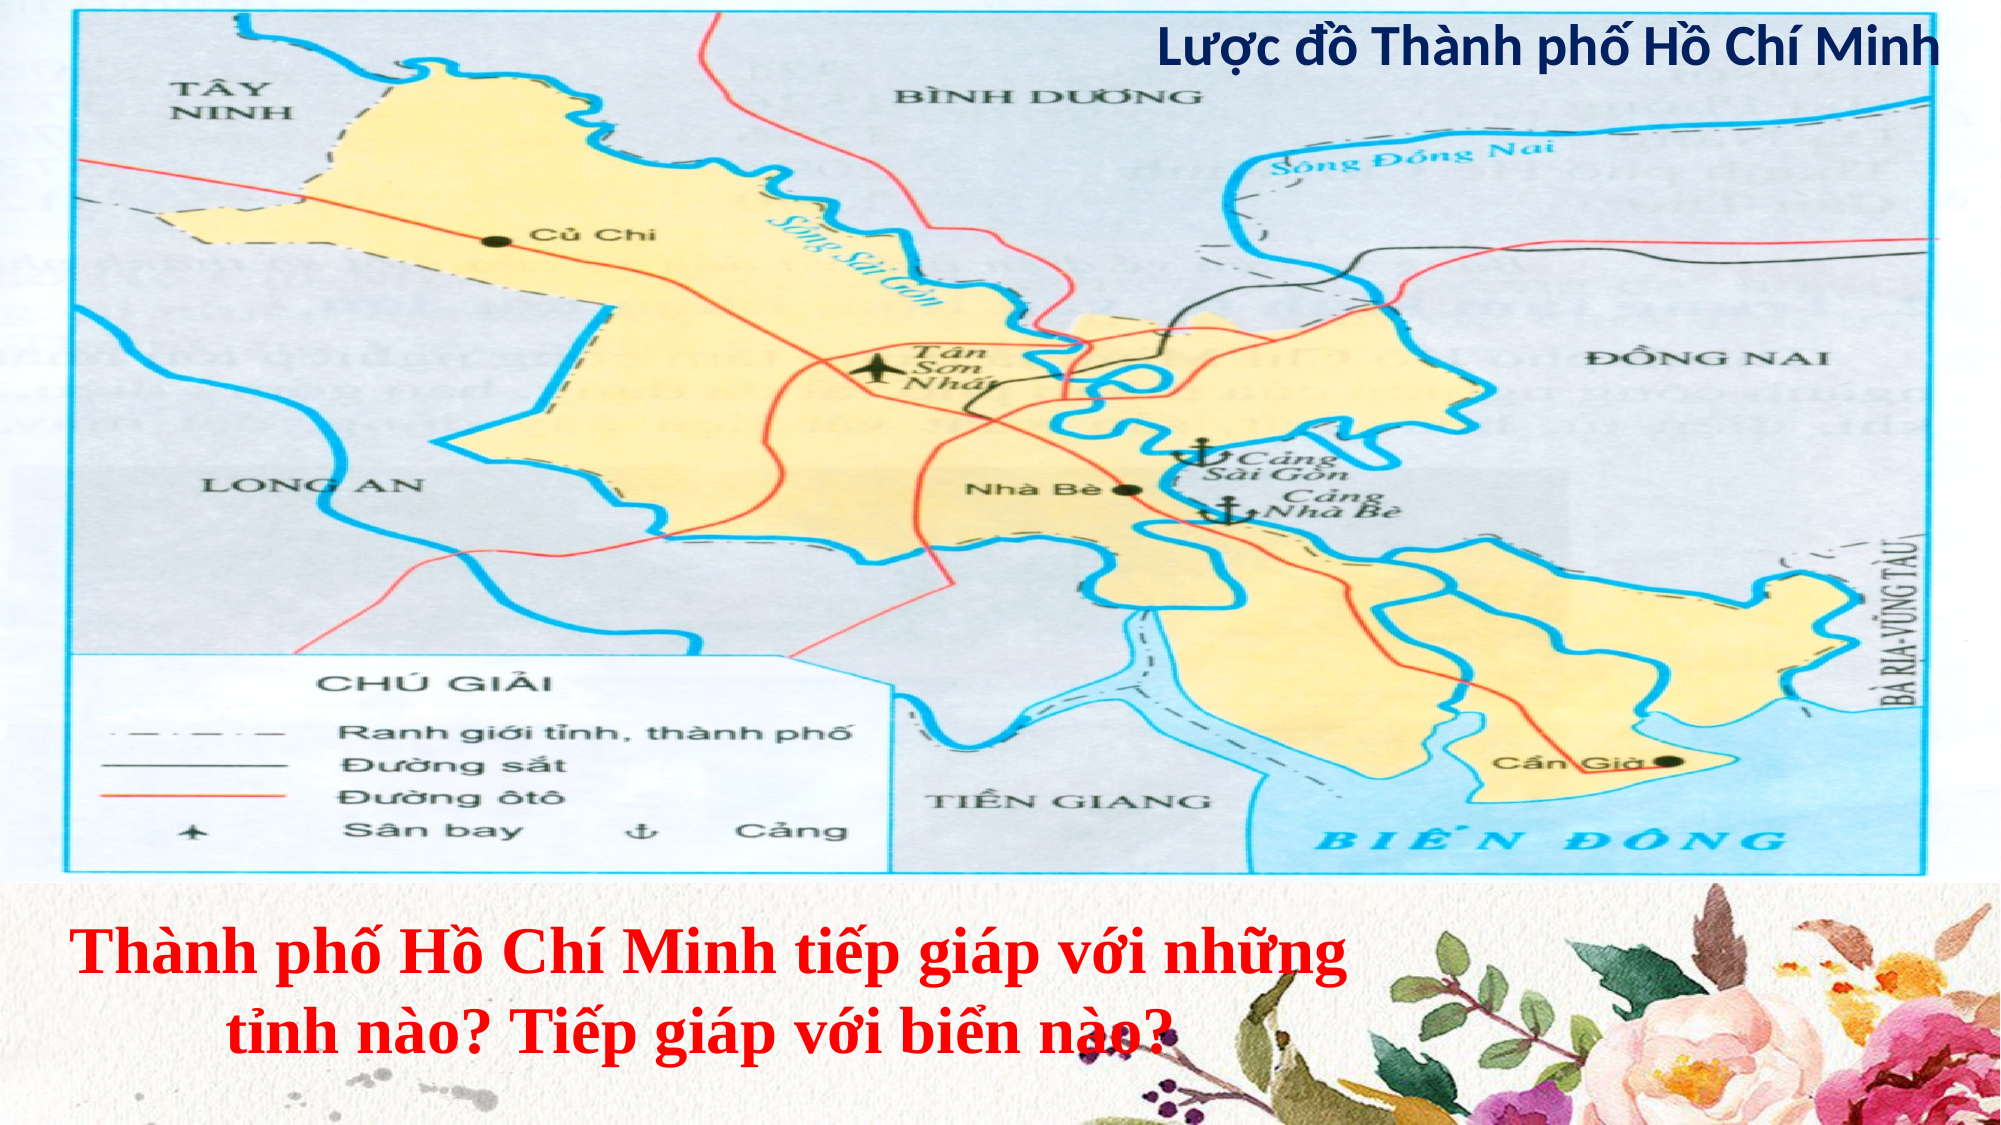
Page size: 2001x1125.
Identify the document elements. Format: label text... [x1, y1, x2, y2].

picture [0, 0, 2001, 1125]
text_box Thành phố Hồ Chí Minh tiếp giáp với những tỉnh nào? Tiếp giáp với biển nào? [0, 899, 1419, 1074]
